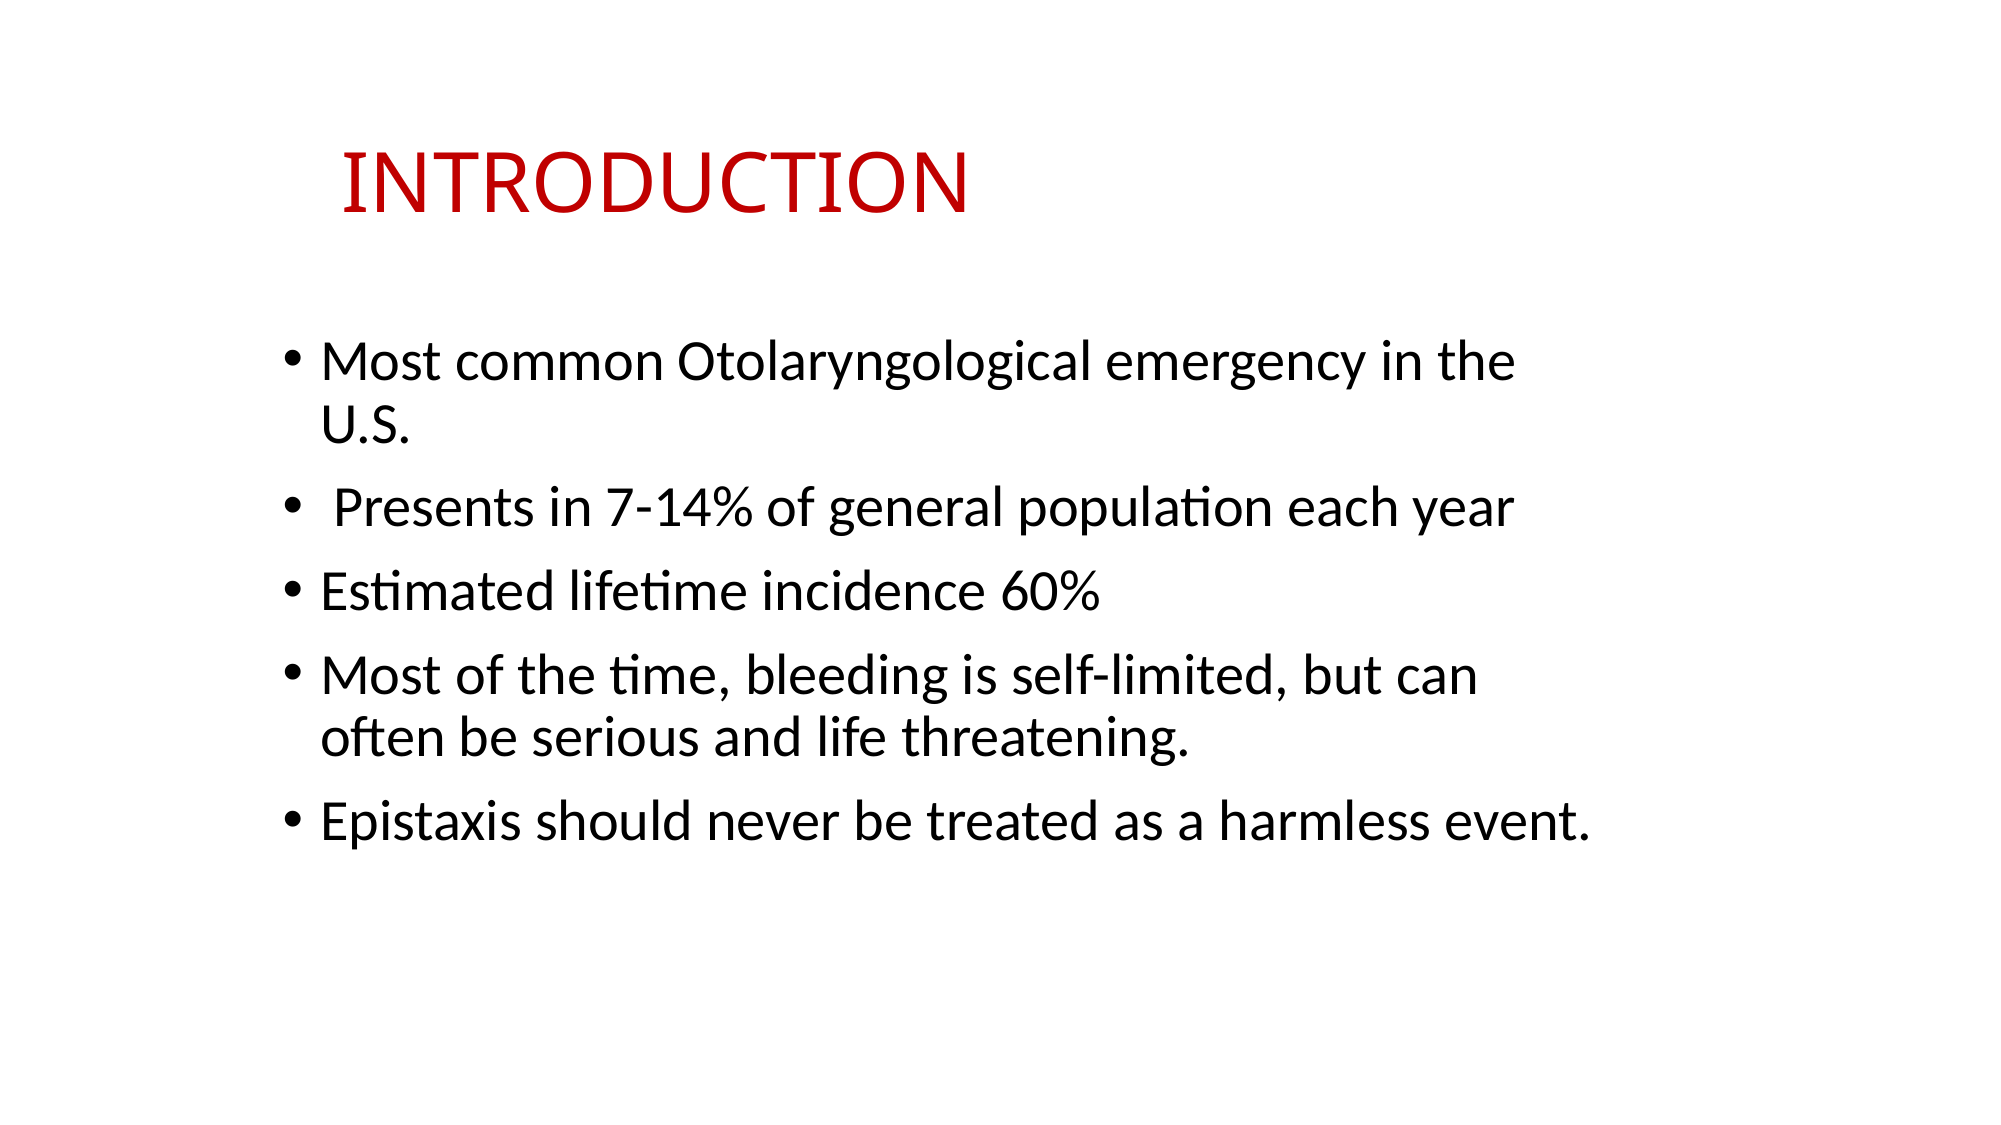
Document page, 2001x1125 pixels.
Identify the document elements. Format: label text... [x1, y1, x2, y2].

title INTRODUCTION [326, 91, 1677, 279]
list Most common Otolaryngological emergency in the U.S. Presents in 7-14% of general population each year Estimated lifetime incidence 60% Most of the time, bleeding is self-limited, but can often be serious and life threatening. Epistaxis should never be treated as a harmless event. [267, 231, 1618, 904]
